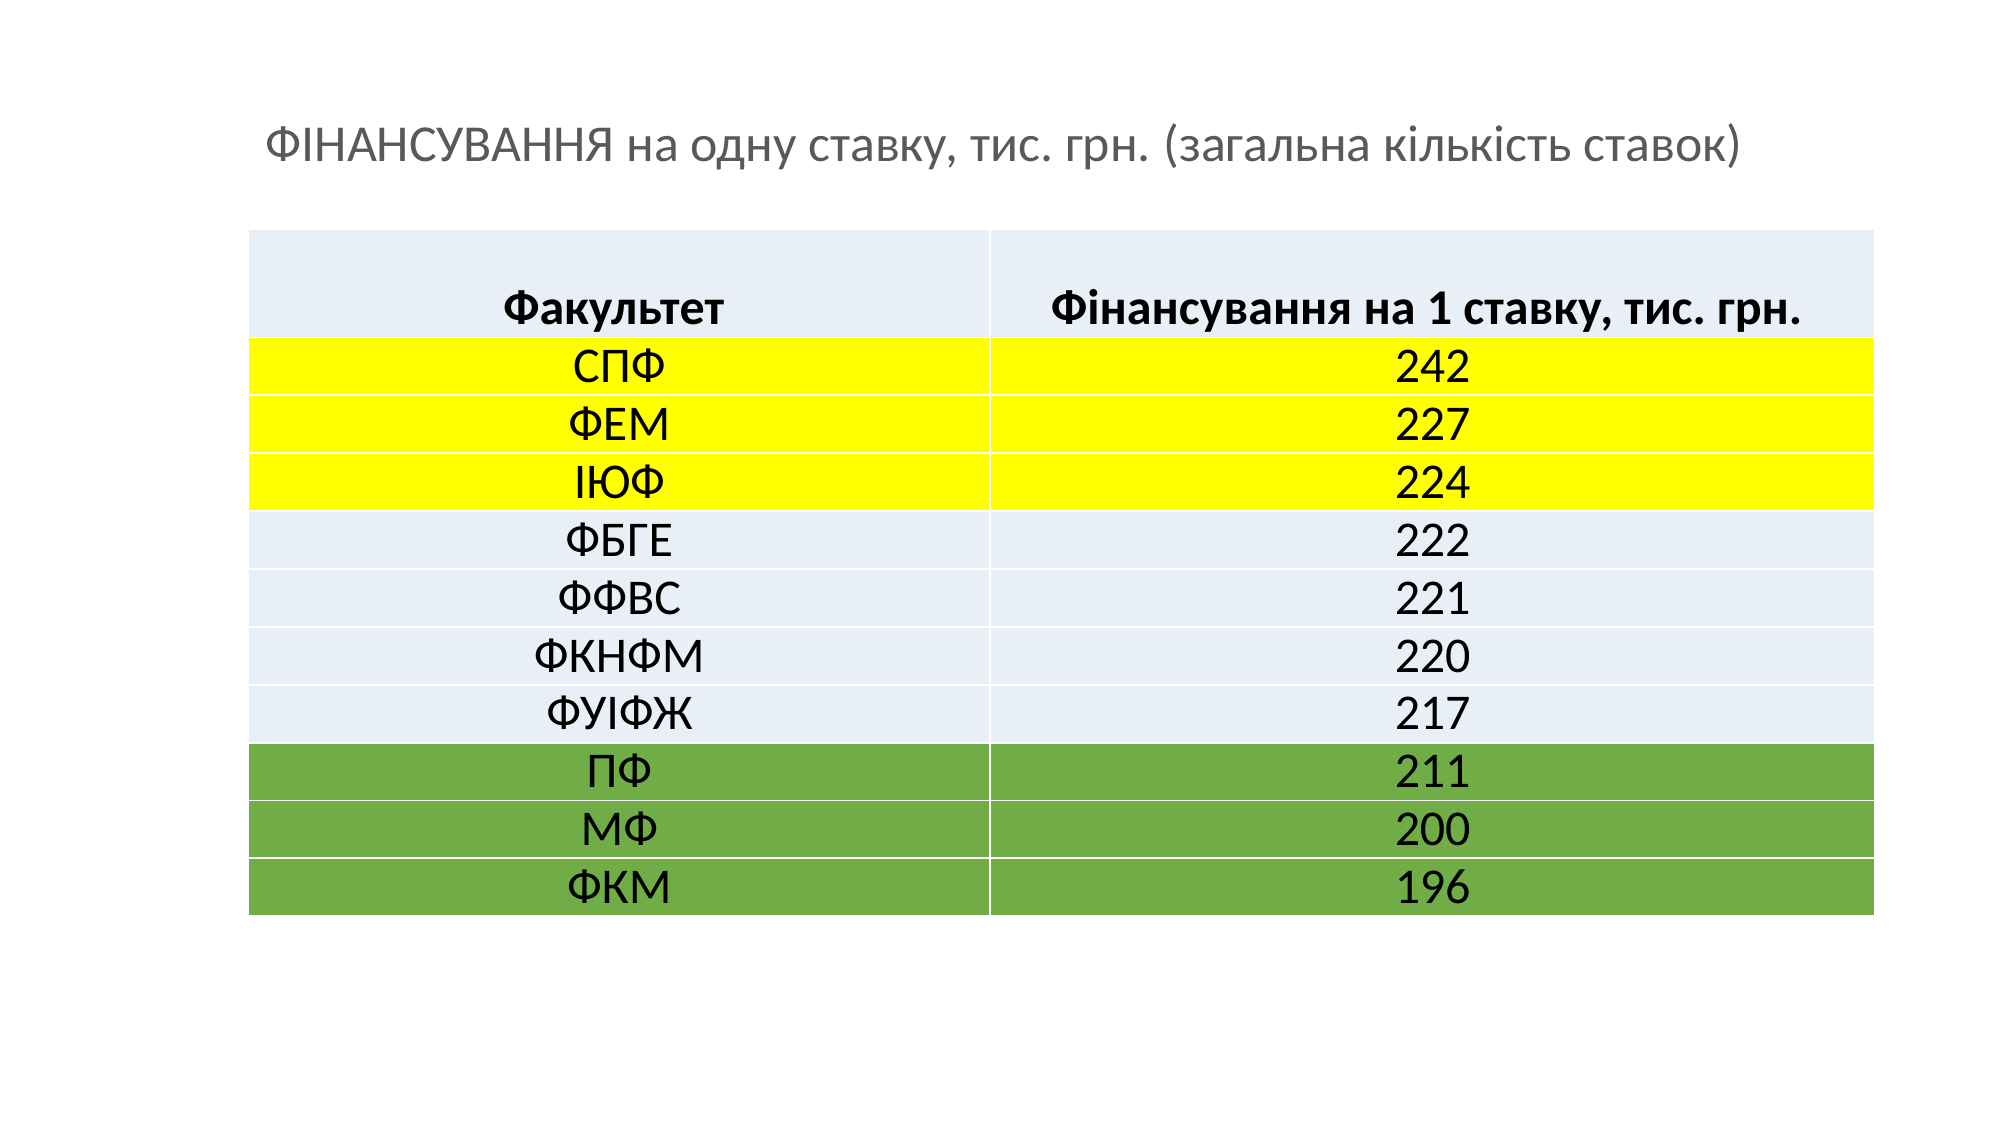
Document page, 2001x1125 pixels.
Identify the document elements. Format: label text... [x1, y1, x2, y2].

table_cell СПФ [249, 338, 989, 394]
table_cell ФКНФМ [249, 628, 989, 684]
table_cell 196 [991, 859, 1874, 915]
table_cell 221 [991, 570, 1874, 626]
table_cell 220 [991, 628, 1874, 684]
table_cell 227 [991, 396, 1874, 452]
table_cell 217 [991, 686, 1874, 742]
table_cell 242 [991, 338, 1874, 394]
table_header Факультет [249, 230, 989, 337]
table_cell ФЕМ [249, 396, 989, 452]
table_cell 224 [991, 454, 1874, 510]
table_header Фінансування на 1 ставку, тис. грн. [991, 230, 1874, 337]
table_cell ФУІФЖ [249, 686, 989, 742]
table_cell МФ [249, 801, 989, 857]
table_cell 200 [991, 801, 1874, 857]
table_cell ФКМ [249, 859, 989, 915]
table_cell ІЮФ [249, 454, 989, 510]
title ФІНАНСУВАННЯ на одну ставку, тис. грн. (загальна кількість ставок) [248, 64, 1761, 181]
table_cell ФФВС [249, 570, 989, 626]
table_cell ФБГЕ [249, 512, 989, 568]
table_cell 211 [991, 744, 1874, 800]
table_cell 222 [991, 512, 1874, 568]
table_cell ПФ [249, 744, 989, 800]
